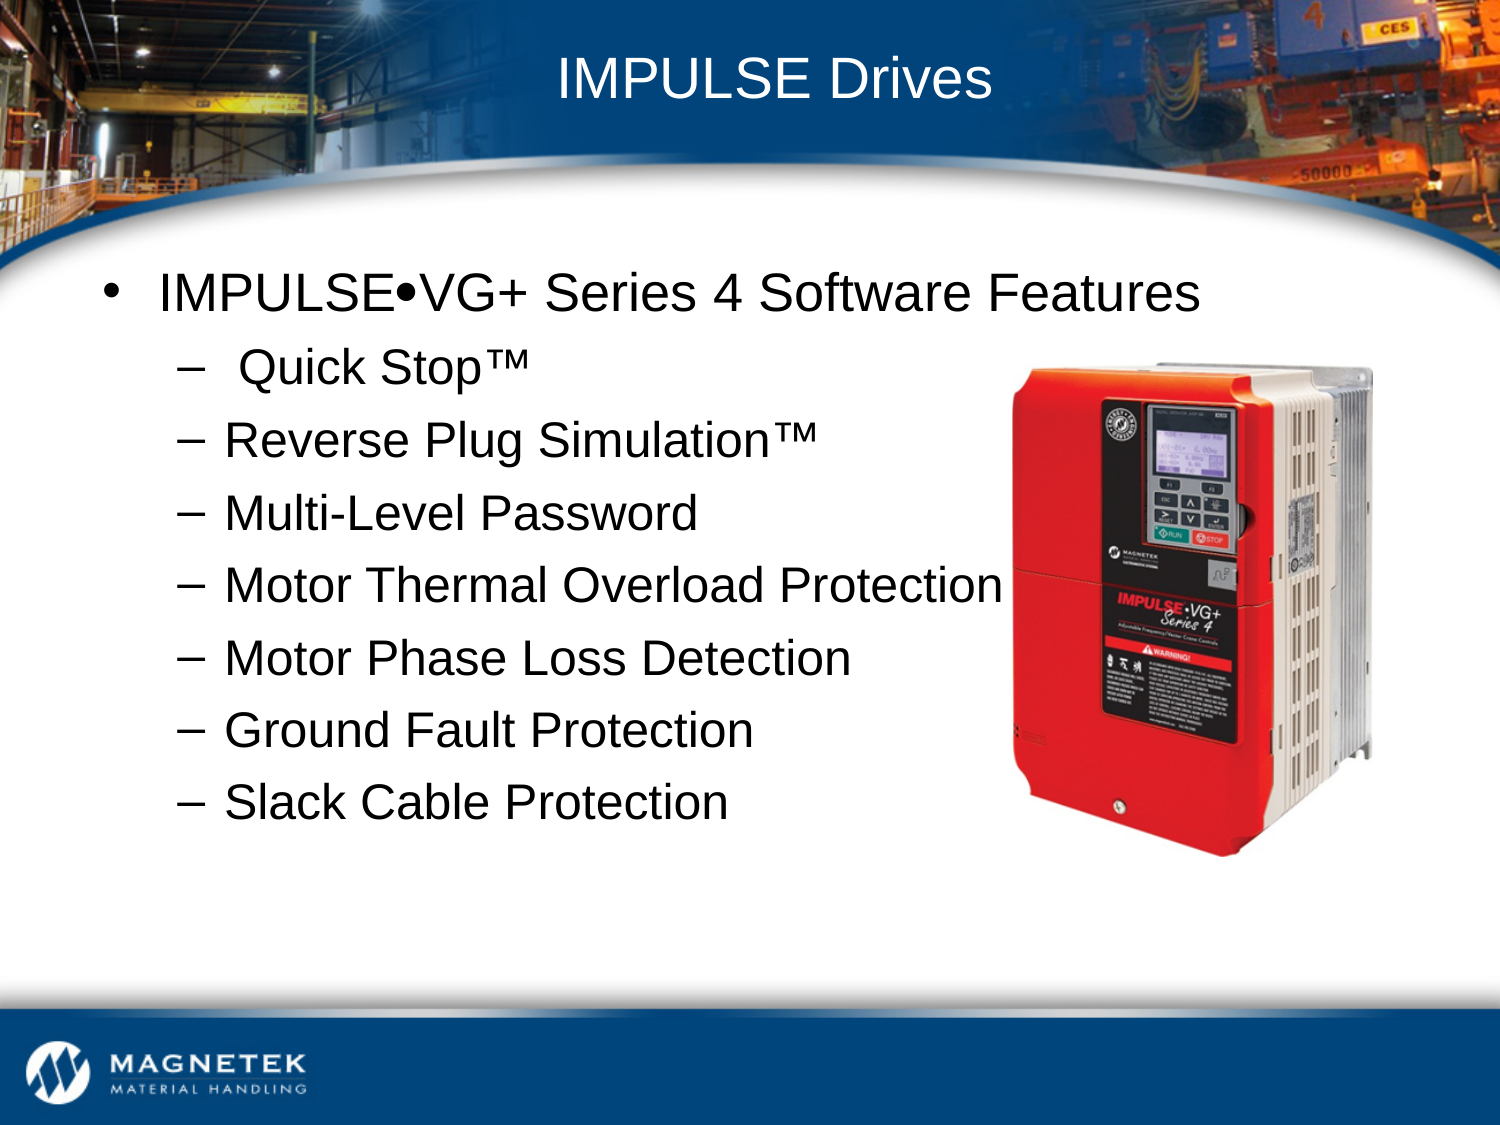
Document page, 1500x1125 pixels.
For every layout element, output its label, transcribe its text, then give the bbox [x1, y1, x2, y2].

list IMPULSEVG+ Series 4 Software Features Quick Stop™ Reverse Plug Simulation™ Multi-Level Password Motor Thermal Overload Protection Motor Phase Loss Detection Ground Fault Protection Slack Cable Protection [87, 249, 1450, 963]
picture [0, 0, 1500, 1125]
title IMPULSE Drives [450, 0, 1100, 150]
